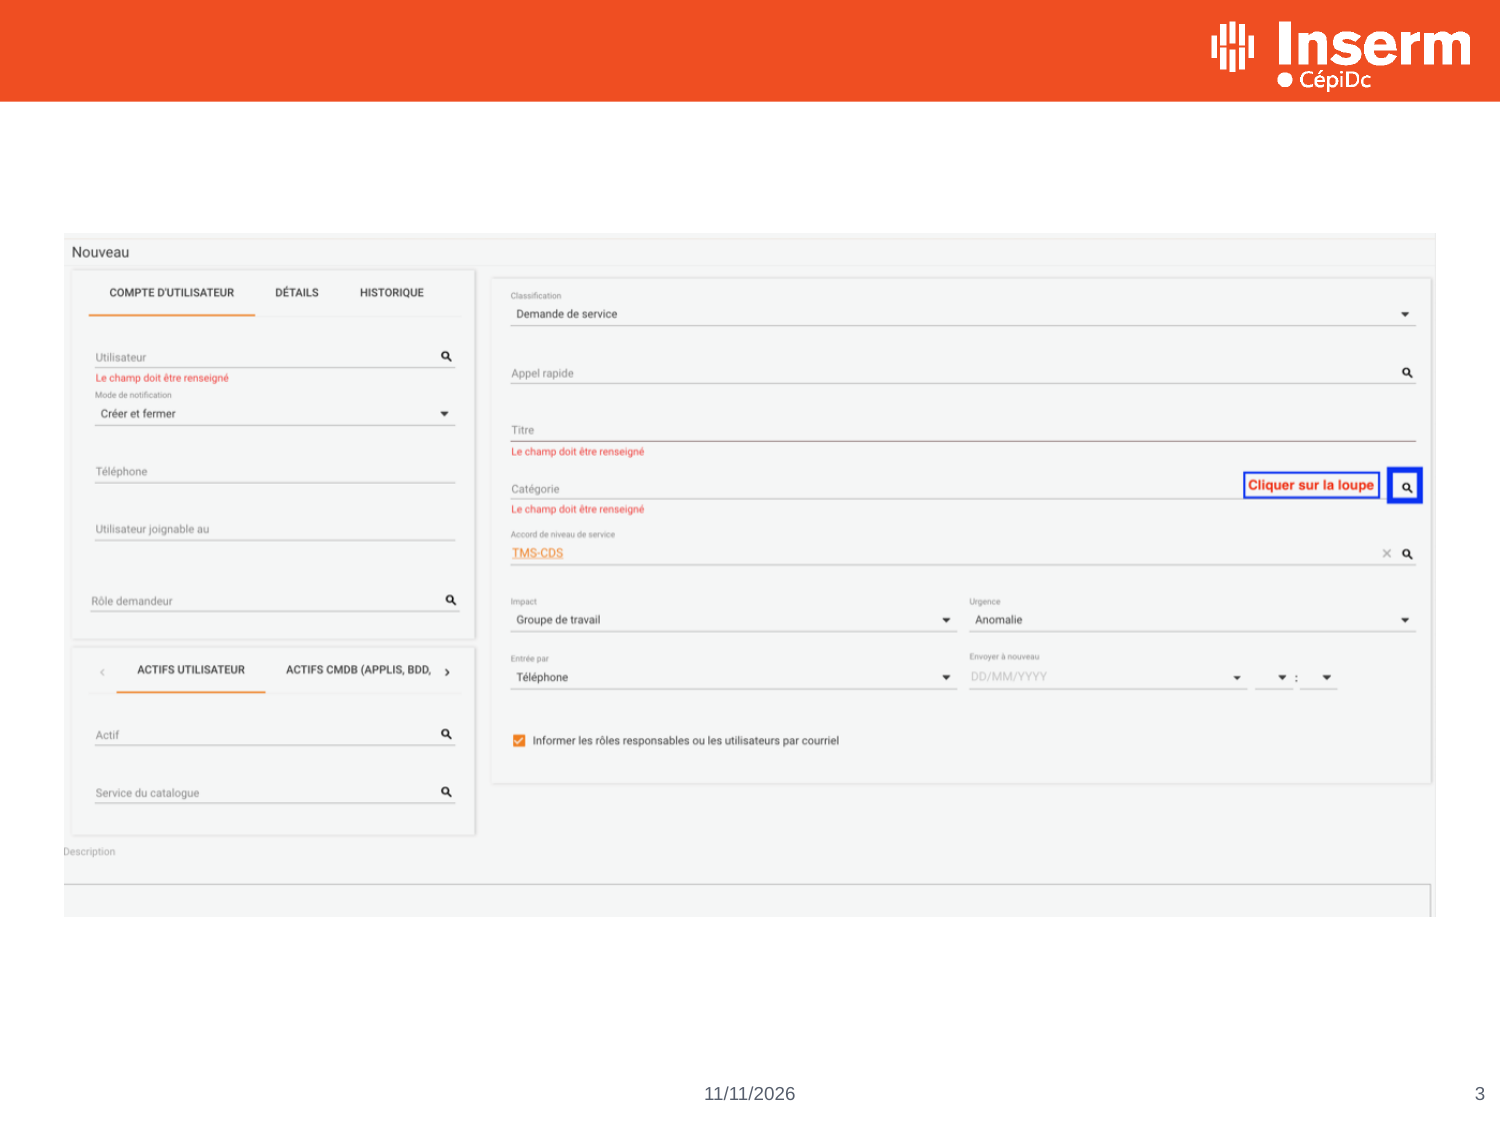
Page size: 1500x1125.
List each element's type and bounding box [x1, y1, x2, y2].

list [64, 233, 1436, 917]
picture [1210, 18, 1471, 95]
